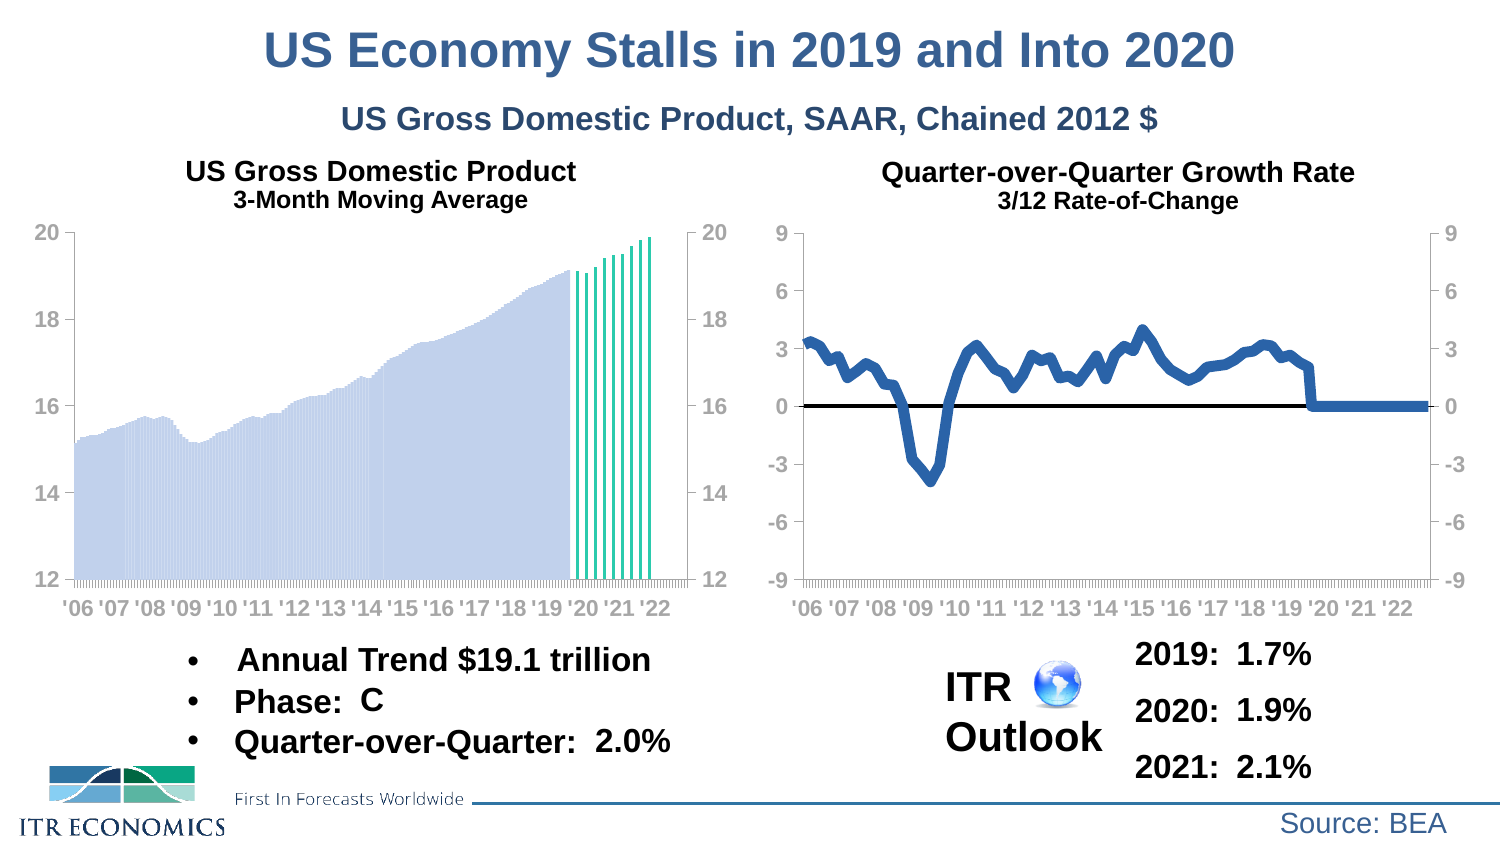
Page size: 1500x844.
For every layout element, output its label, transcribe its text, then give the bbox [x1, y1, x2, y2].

list Annual Trend $19.1 trillion [221, 630, 711, 677]
picture [1030, 659, 1082, 710]
list US Gross Domestic Product, SAAR, Chained 2012 $ [0, 96, 1500, 147]
title US Economy Stalls in 2019 and Into 2020 [0, 5, 1500, 96]
list 1.7% [1221, 630, 1384, 670]
list Source: BEA [550, 796, 1463, 844]
list 1.9% [1221, 680, 1384, 727]
list US Gross Domestic Product [24, 144, 738, 195]
chart [24, 218, 738, 622]
list C [345, 670, 508, 717]
chart [762, 218, 1476, 622]
list 2.0% [580, 712, 743, 758]
list 2.1% [1221, 737, 1384, 783]
picture [19, 766, 511, 837]
